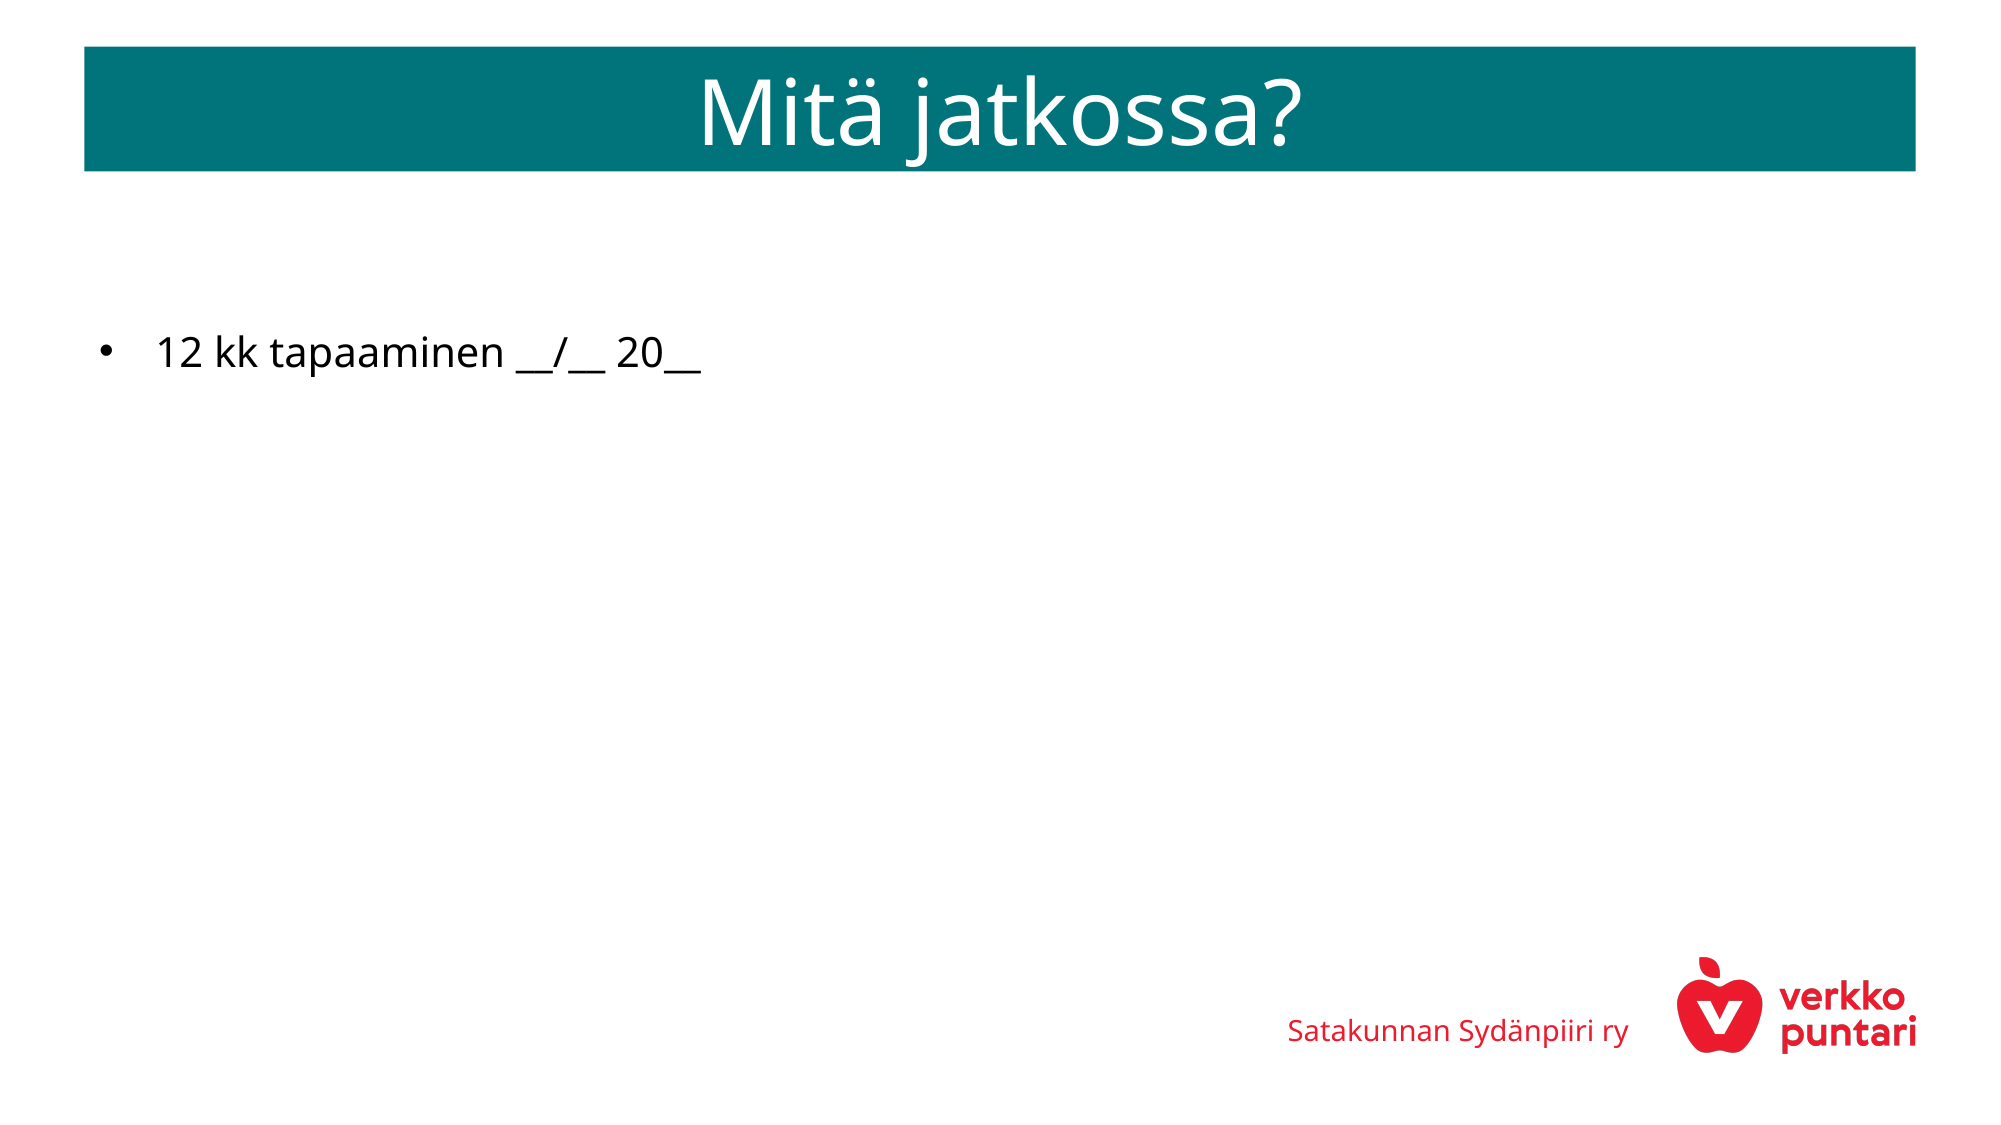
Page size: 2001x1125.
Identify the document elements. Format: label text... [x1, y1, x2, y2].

text_box Satakunnan Sydänpiiri ry [1272, 1005, 1678, 1056]
picture [1677, 957, 1916, 1054]
text_box 12 kk tapaaminen __/__ 20__ [84, 268, 1793, 483]
text_box Mitä jatkossa? [84, 46, 1916, 172]
